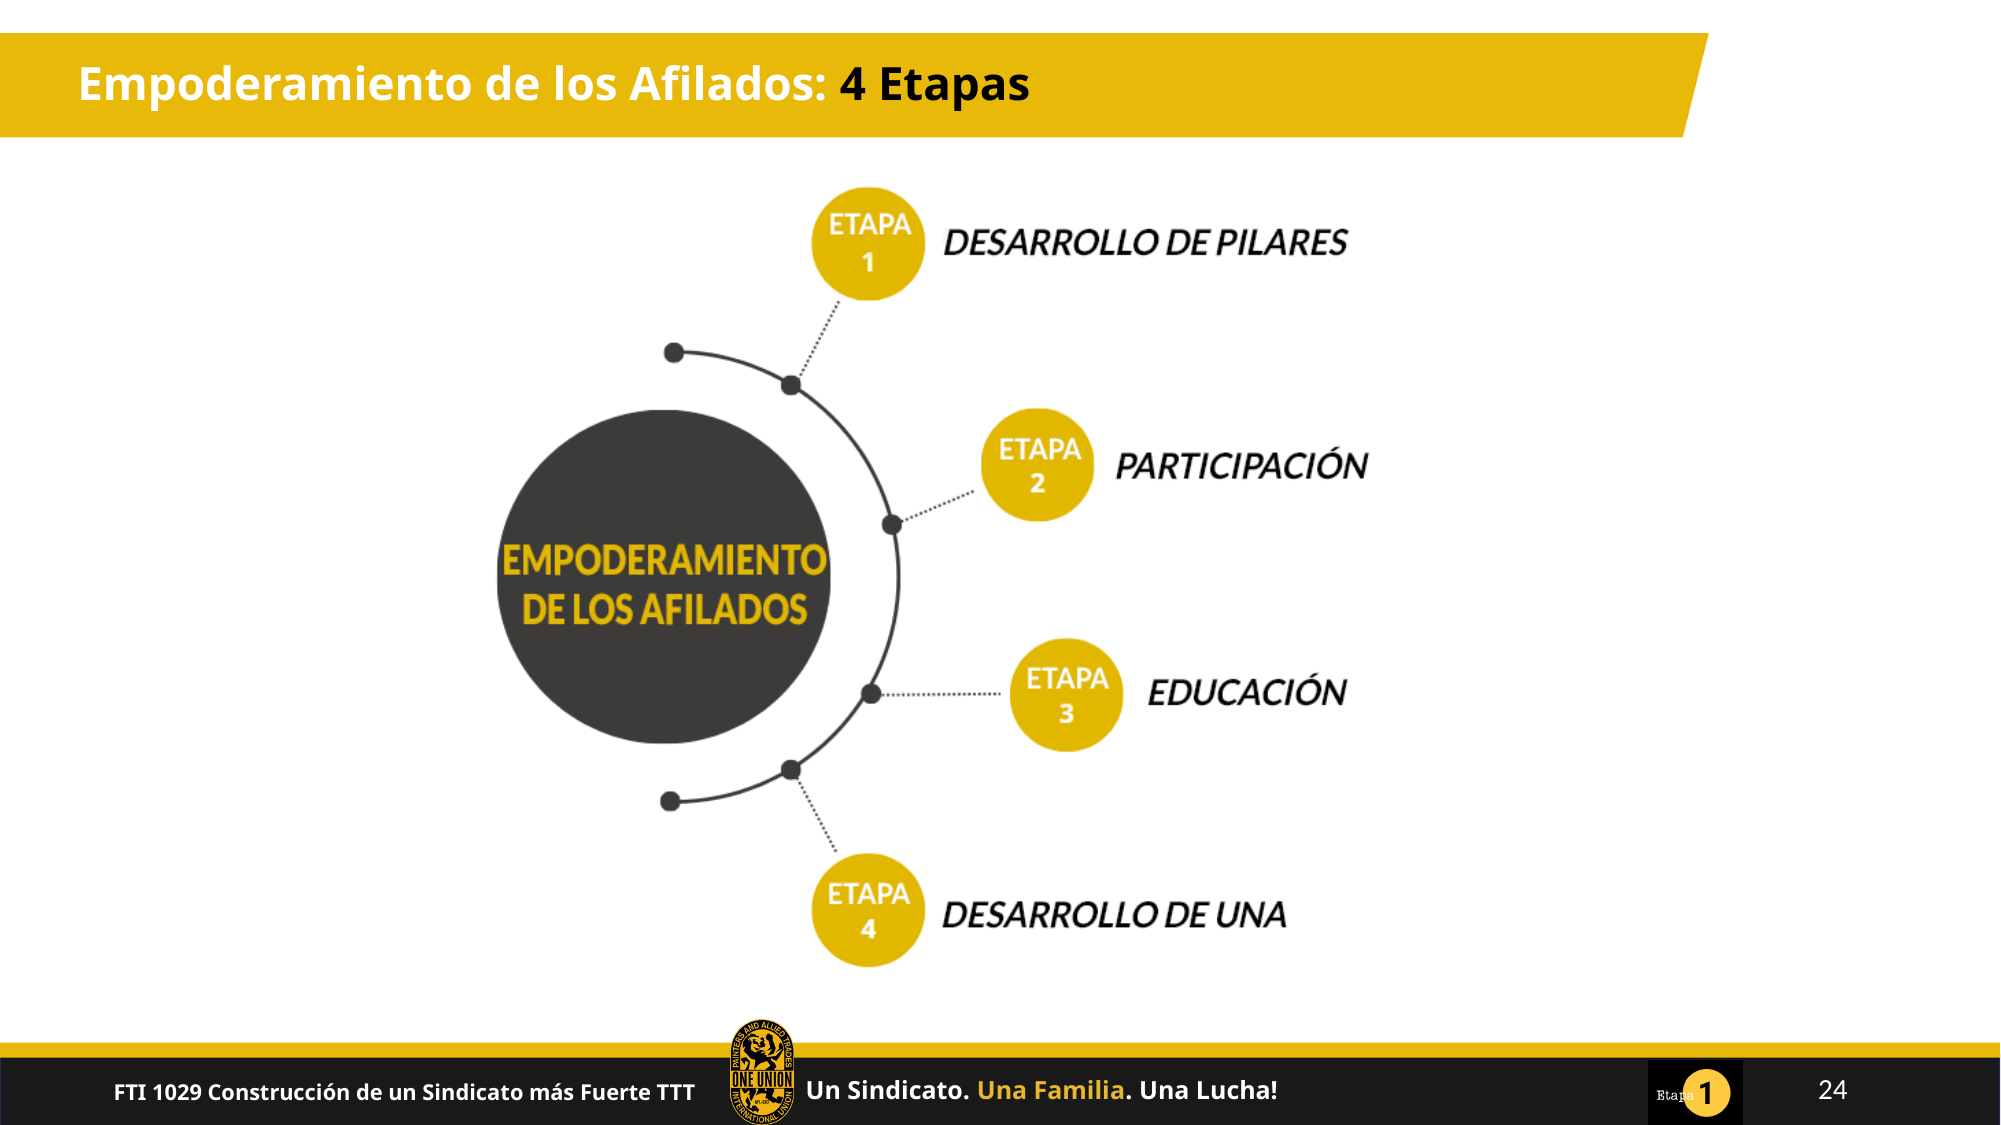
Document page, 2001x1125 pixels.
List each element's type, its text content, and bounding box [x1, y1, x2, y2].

picture [1648, 1060, 1743, 1125]
picture [730, 1019, 794, 1059]
text_box FTI 1029 Construcción de un Sindicato más Fuerte TTT [98, 1059, 1824, 1125]
title Empoderamiento de los Afilados: 4 Etapas [62, 0, 1788, 195]
picture [433, 155, 1449, 992]
